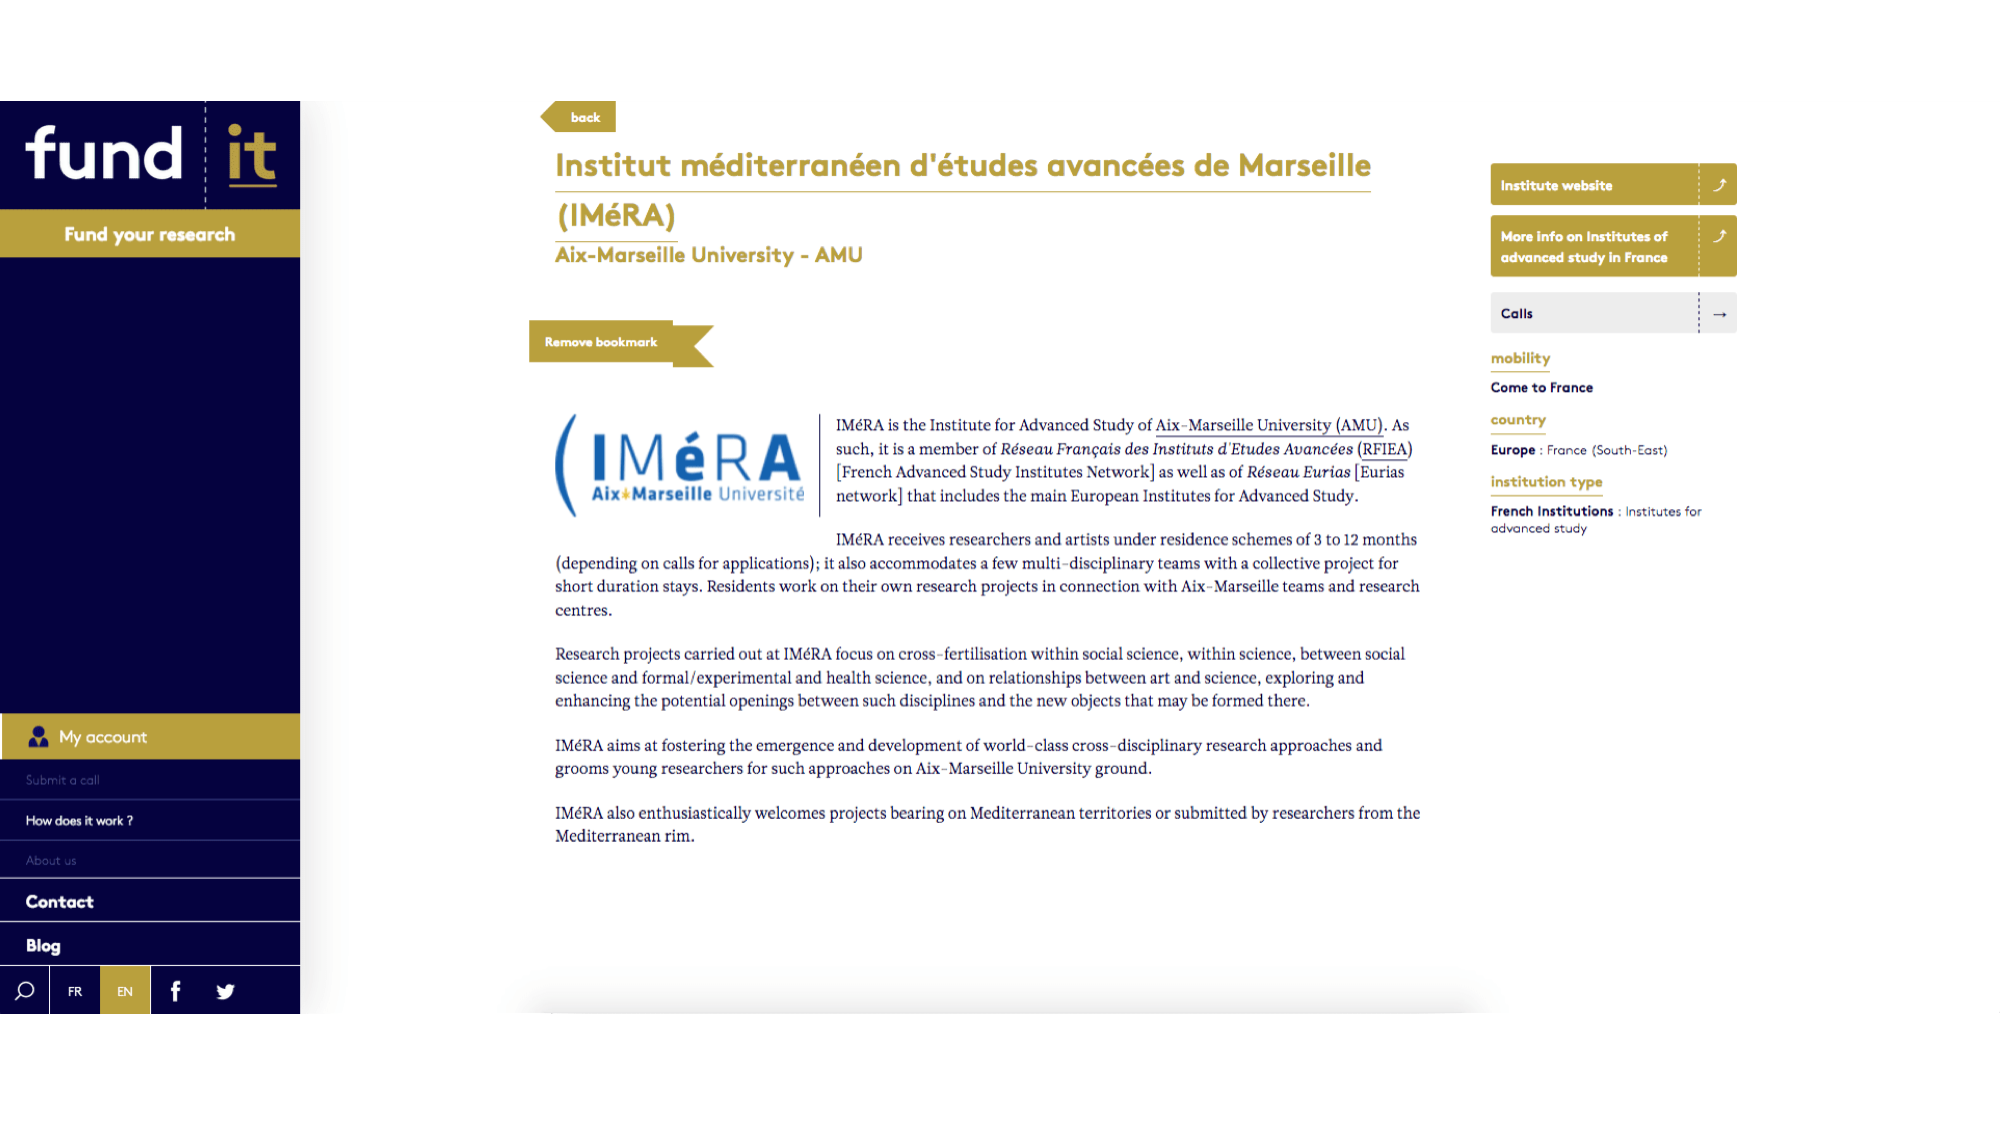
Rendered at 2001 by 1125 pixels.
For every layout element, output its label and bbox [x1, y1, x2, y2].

picture [0, 100, 303, 1014]
list [303, 100, 2000, 1014]
